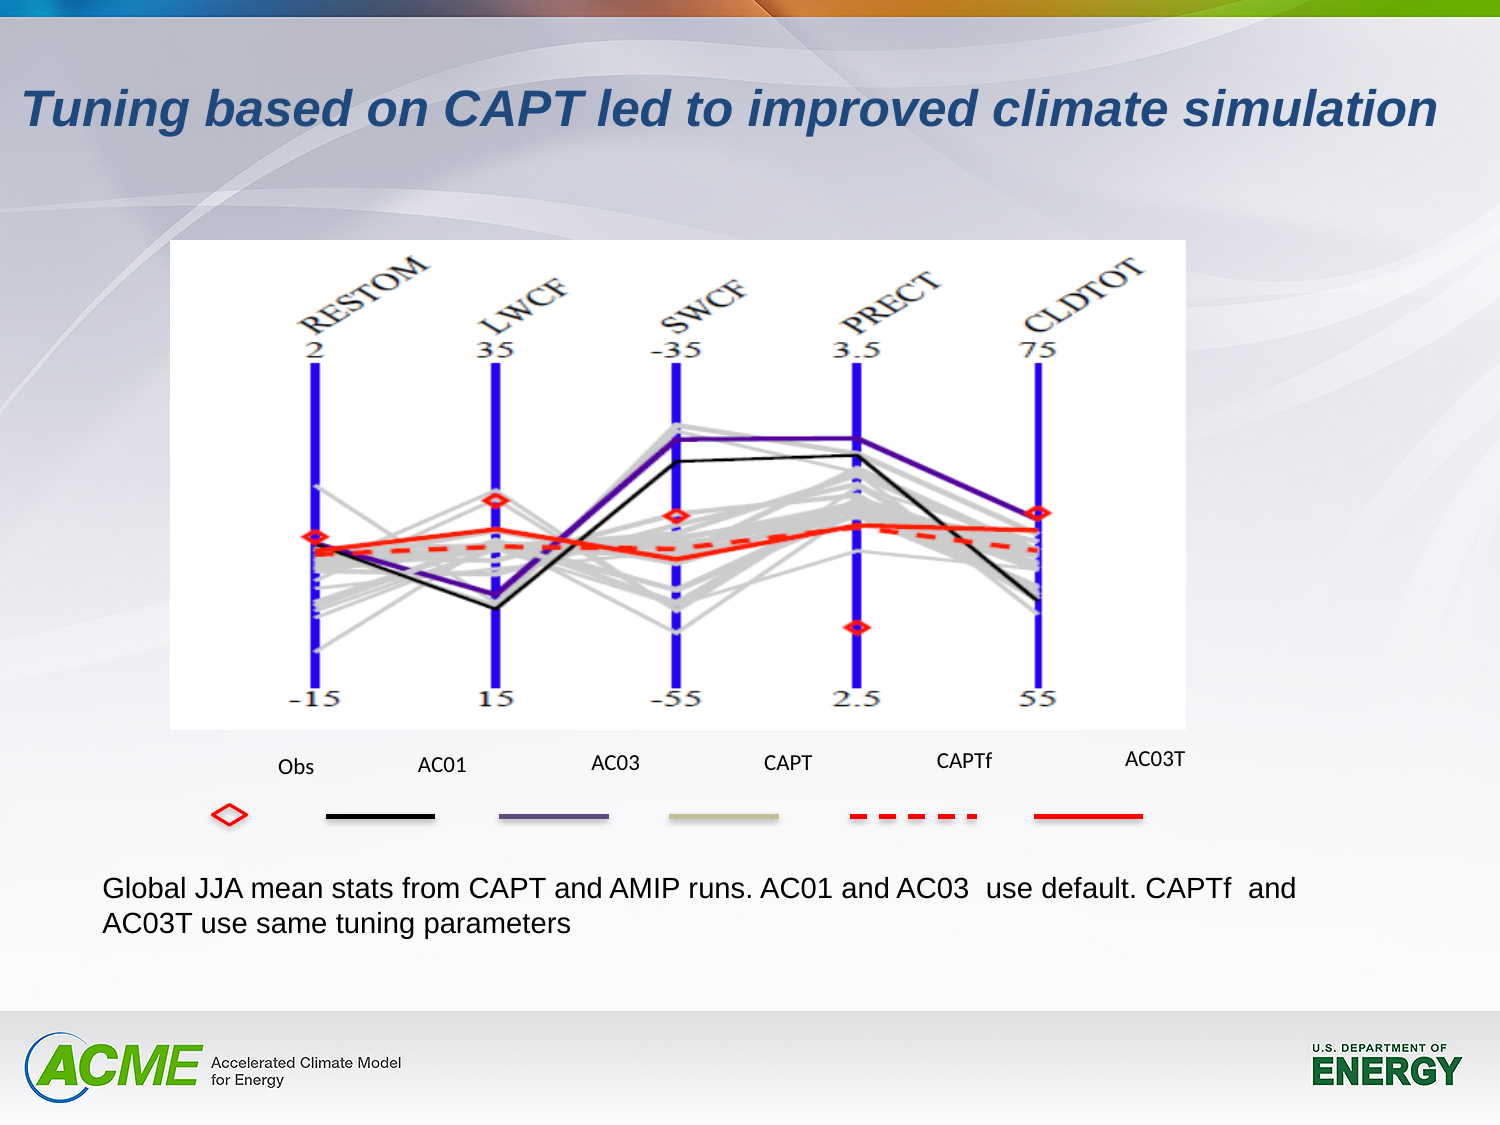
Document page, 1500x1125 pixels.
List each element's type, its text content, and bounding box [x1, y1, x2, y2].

text_box Global JJA mean stats from CAPT and AMIP runs. AC01 and AC03 use default. CAPTf and AC03T use same tuning parameters [87, 862, 1325, 948]
picture [0, 0, 1500, 1123]
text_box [170, 240, 1285, 826]
title Tuning based on CAPT led to improved climate simulation [5, 37, 1481, 175]
